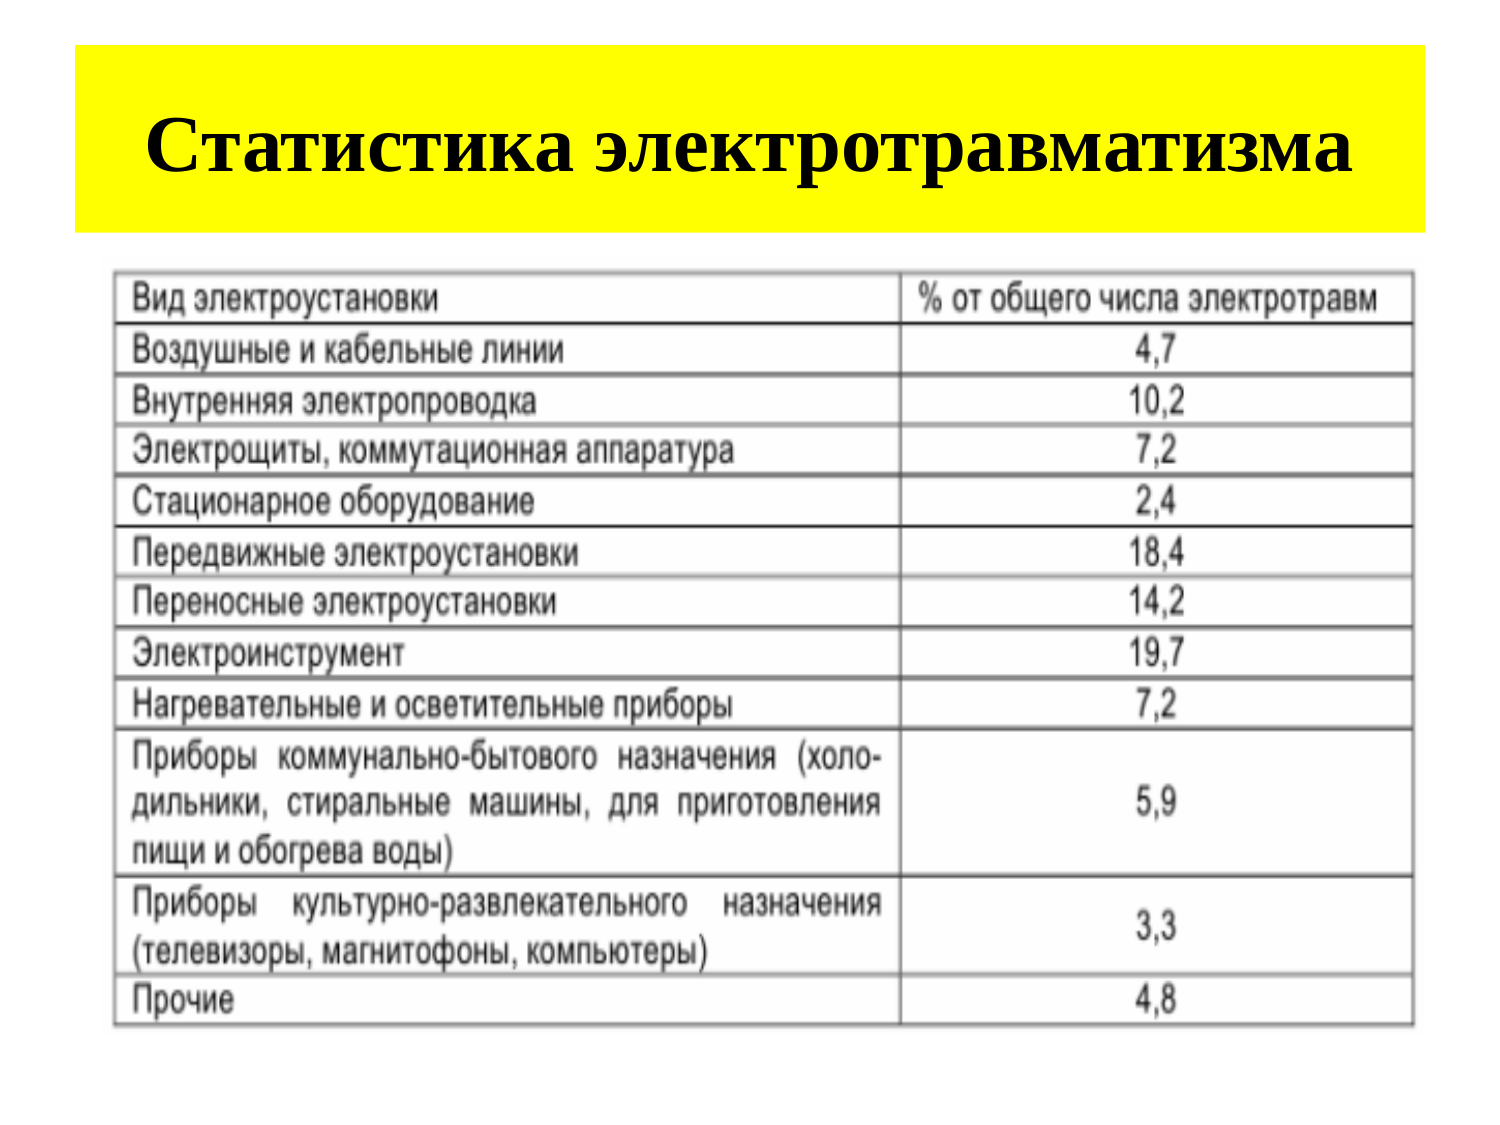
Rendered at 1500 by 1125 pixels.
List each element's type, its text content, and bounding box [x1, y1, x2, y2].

title Статистика электротравматизма [75, 45, 1425, 233]
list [100, 255, 1424, 1036]
